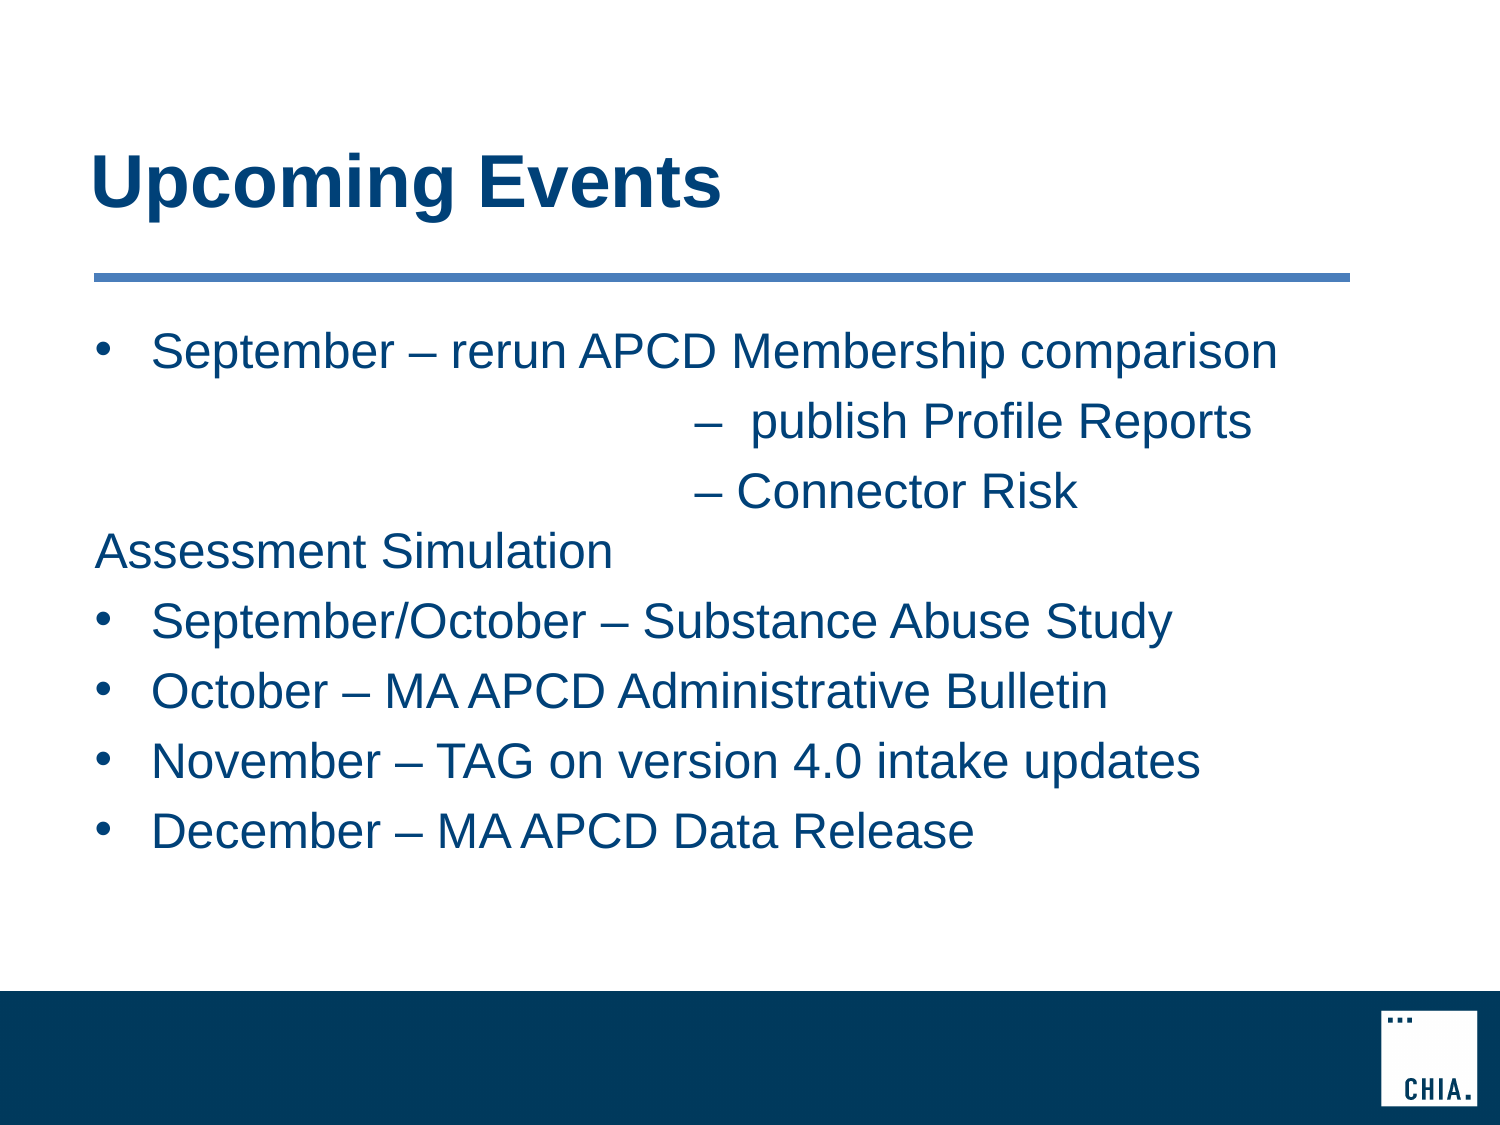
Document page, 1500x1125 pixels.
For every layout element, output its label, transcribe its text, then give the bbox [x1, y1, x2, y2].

picture [0, 991, 1500, 1125]
subtitle September – rerun APCD Membership comparison – publish Profile Reports – Connector Risk Assessment Simulation September/October – Substance Abuse Study October – MA APCD Administrative Bulletin November – TAG on version 4.0 intake updates December – MA APCD Data Release [79, 310, 1353, 987]
title Upcoming Events [75, 93, 1351, 261]
